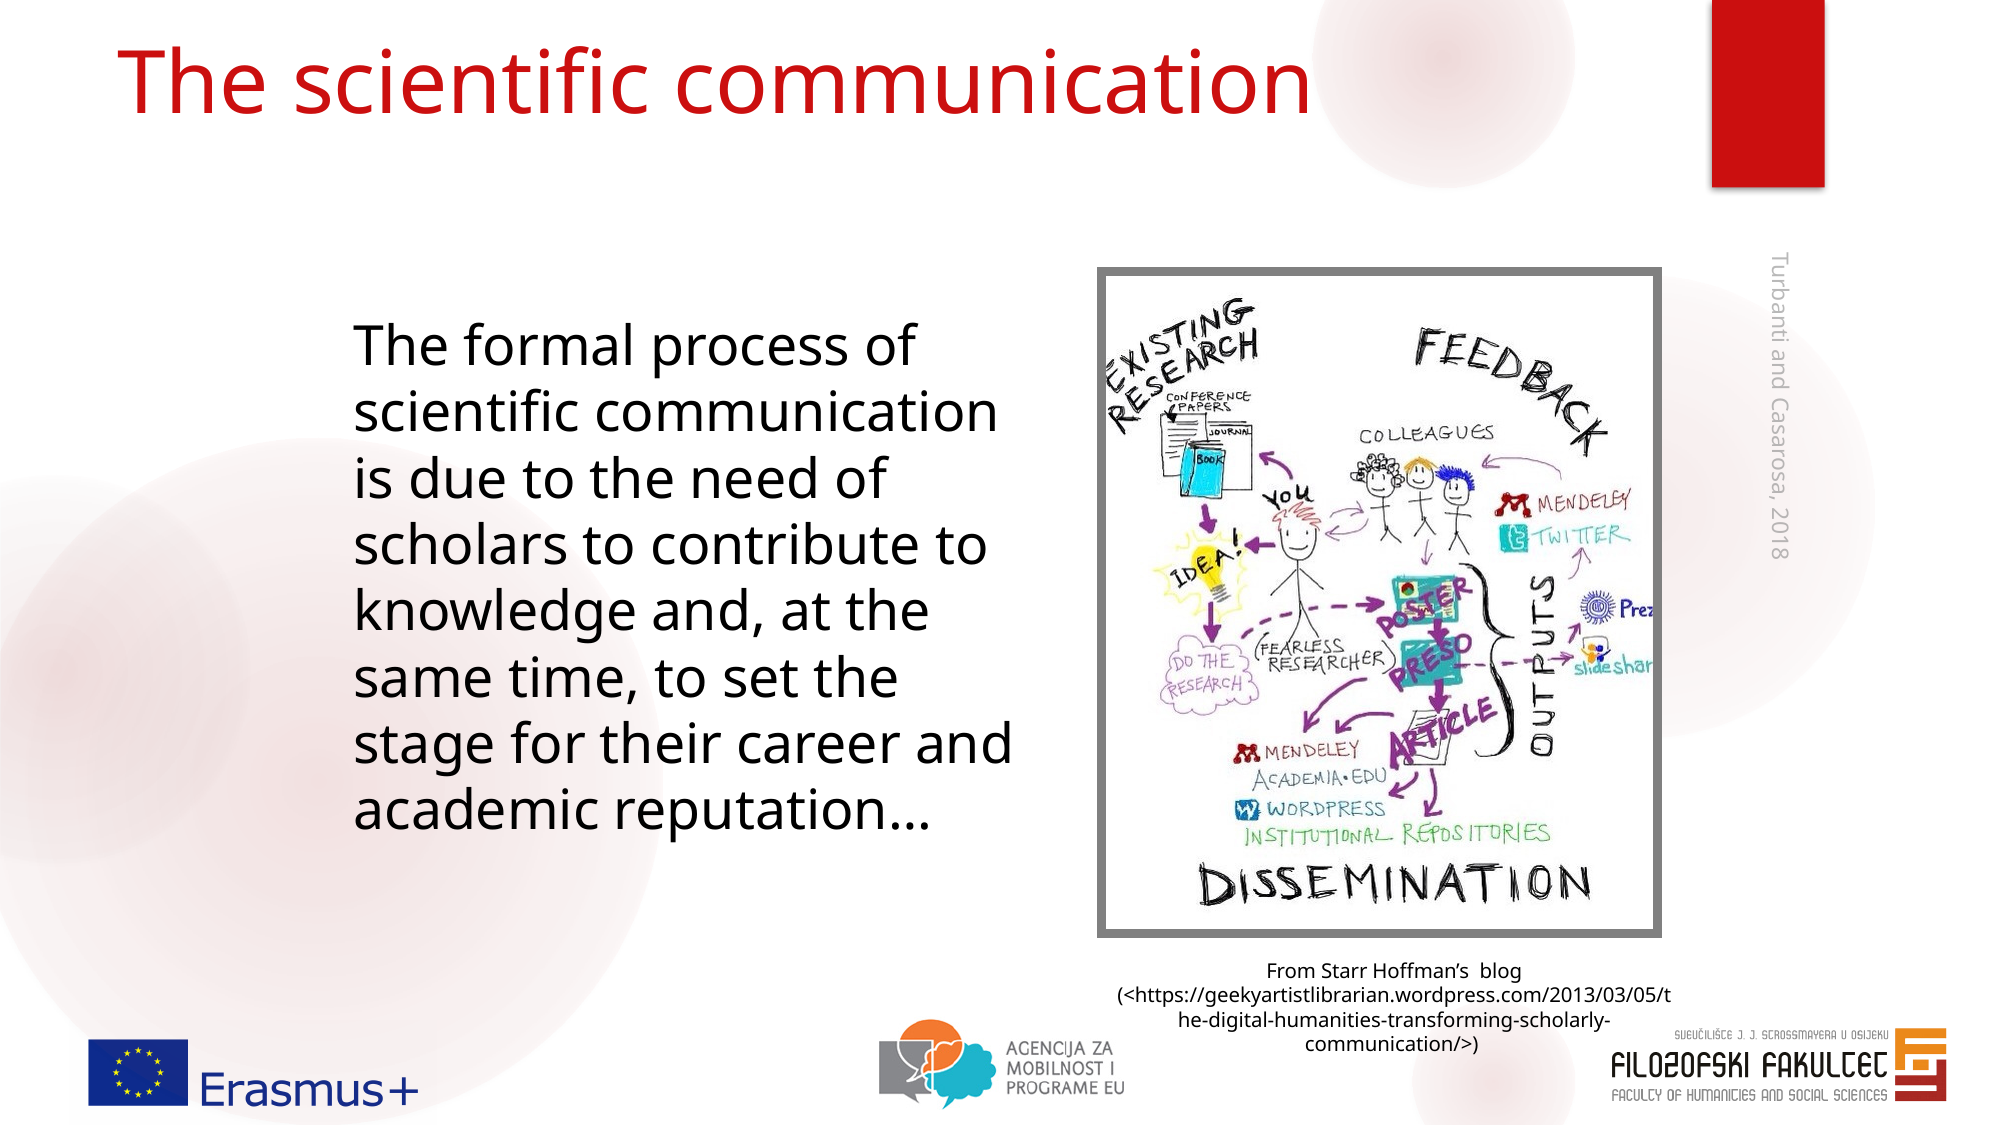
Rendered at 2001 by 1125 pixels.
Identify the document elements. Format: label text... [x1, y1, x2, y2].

picture [1610, 1017, 1951, 1112]
text_box The formal process of scientific communication is due to the need of scholars to contribute to knowledge and, at the same time, to set the stage for their career and academic reputation… [338, 302, 1038, 858]
footer Turbanti and Casarosa, 2018 [1760, 237, 1811, 871]
picture [69, 1020, 437, 1125]
text_box From Starr Hoffman’s blog (<https://geekyartistlibrarian.wordpress.com/2013/03/05/the-digital-humanities-transforming-scholarly-communication/>) [1098, 950, 1690, 1063]
picture [1106, 276, 1653, 929]
title The scientific communication [102, 19, 1645, 141]
picture [879, 999, 1140, 1125]
